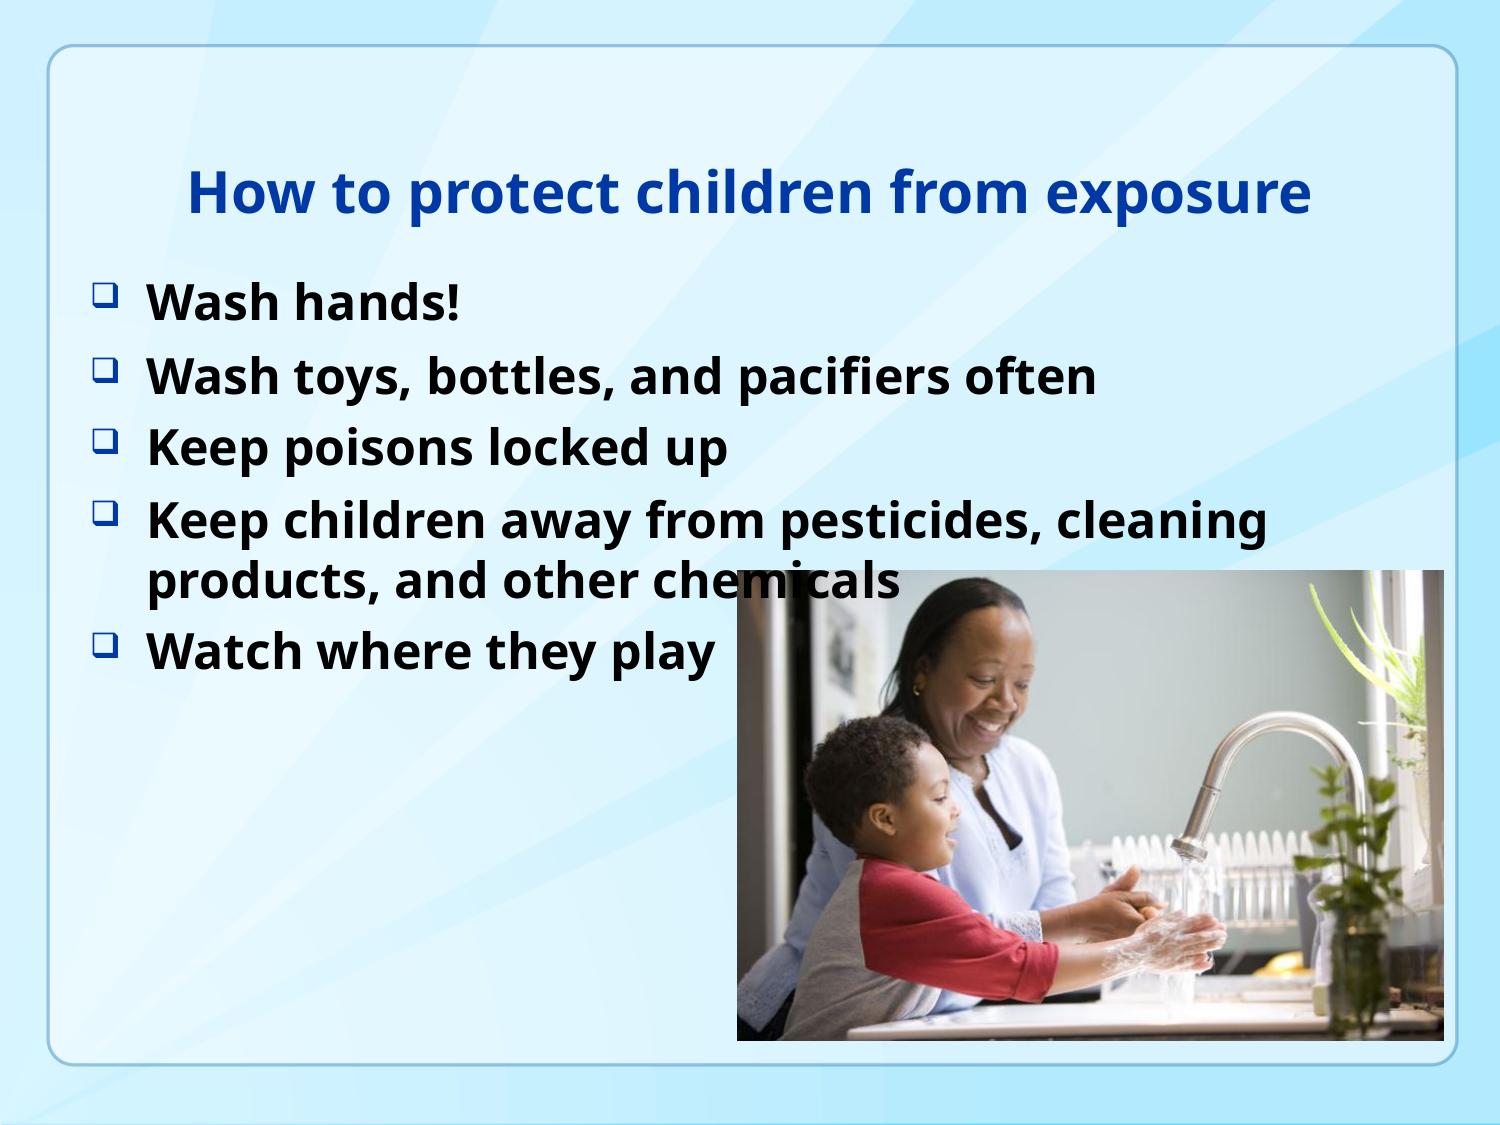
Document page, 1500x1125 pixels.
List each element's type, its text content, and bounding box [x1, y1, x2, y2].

text_box Watch where they play [74, 612, 732, 819]
list Wash hands! [75, 262, 1425, 337]
picture [0, 0, 1500, 1125]
text_box Keep poisons locked up [74, 408, 1425, 475]
title How to protect children from exposure [75, 45, 1425, 233]
text_box Wash toys, bottles, and pacifiers often [74, 337, 1425, 408]
text_box Keep children away from pesticides, cleaning products, and other chemicals [74, 481, 1425, 600]
